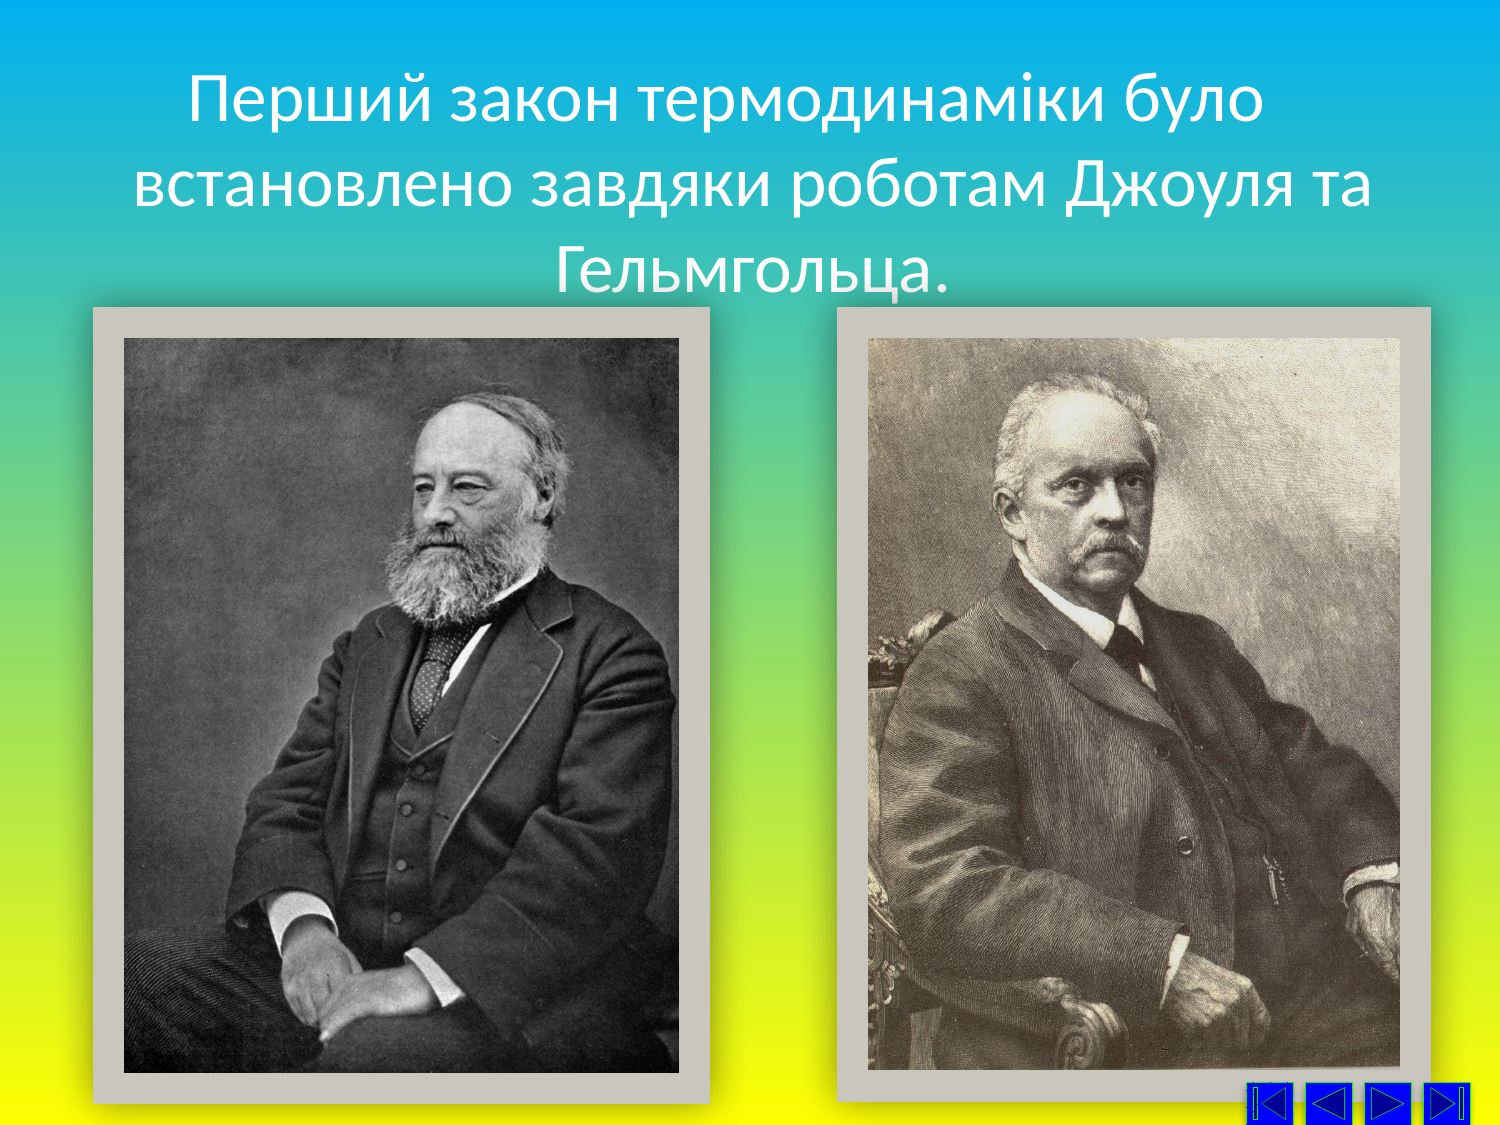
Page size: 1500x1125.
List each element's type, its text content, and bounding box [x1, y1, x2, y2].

text_box [1303, 1080, 1354, 1125]
text_box [1421, 1080, 1473, 1125]
picture [123, 337, 680, 1074]
text_box [1244, 1080, 1295, 1125]
picture [867, 337, 1400, 1071]
list Перший закон термодинаміки було встановлено завдяки роботам Джоуля та Гельмгольца. [0, 42, 1453, 315]
text_box [1362, 1080, 1414, 1125]
